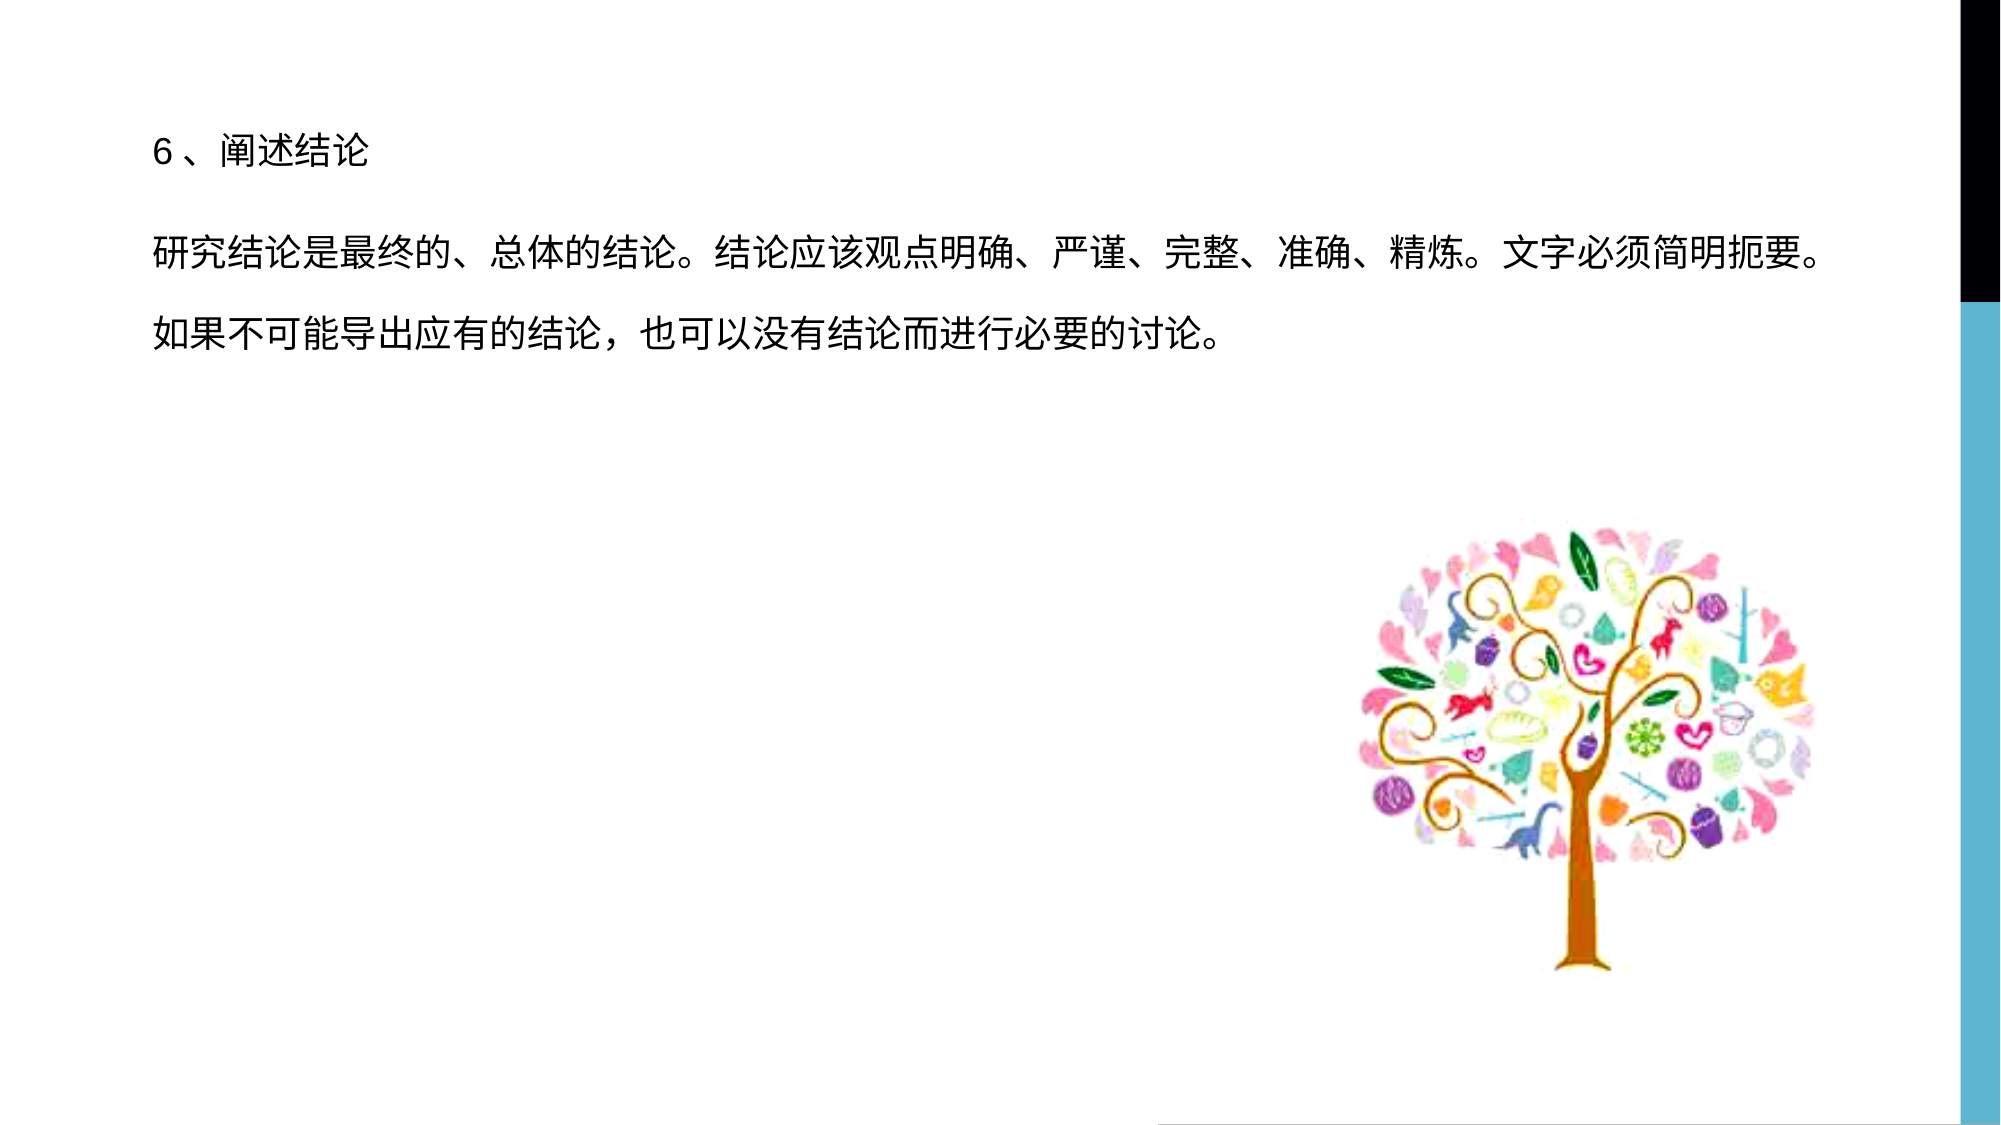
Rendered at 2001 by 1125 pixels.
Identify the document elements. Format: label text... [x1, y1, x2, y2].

picture [0, 0, 2001, 1125]
list 6、阐述结论 研究结论是最终的、总体的结论。结论应该观点明确、严谨、完整、准确、精炼。文字必须简明扼要。如果不可能导出应有的结论，也可以没有结论而进行必要的讨论。 [137, 83, 1863, 398]
